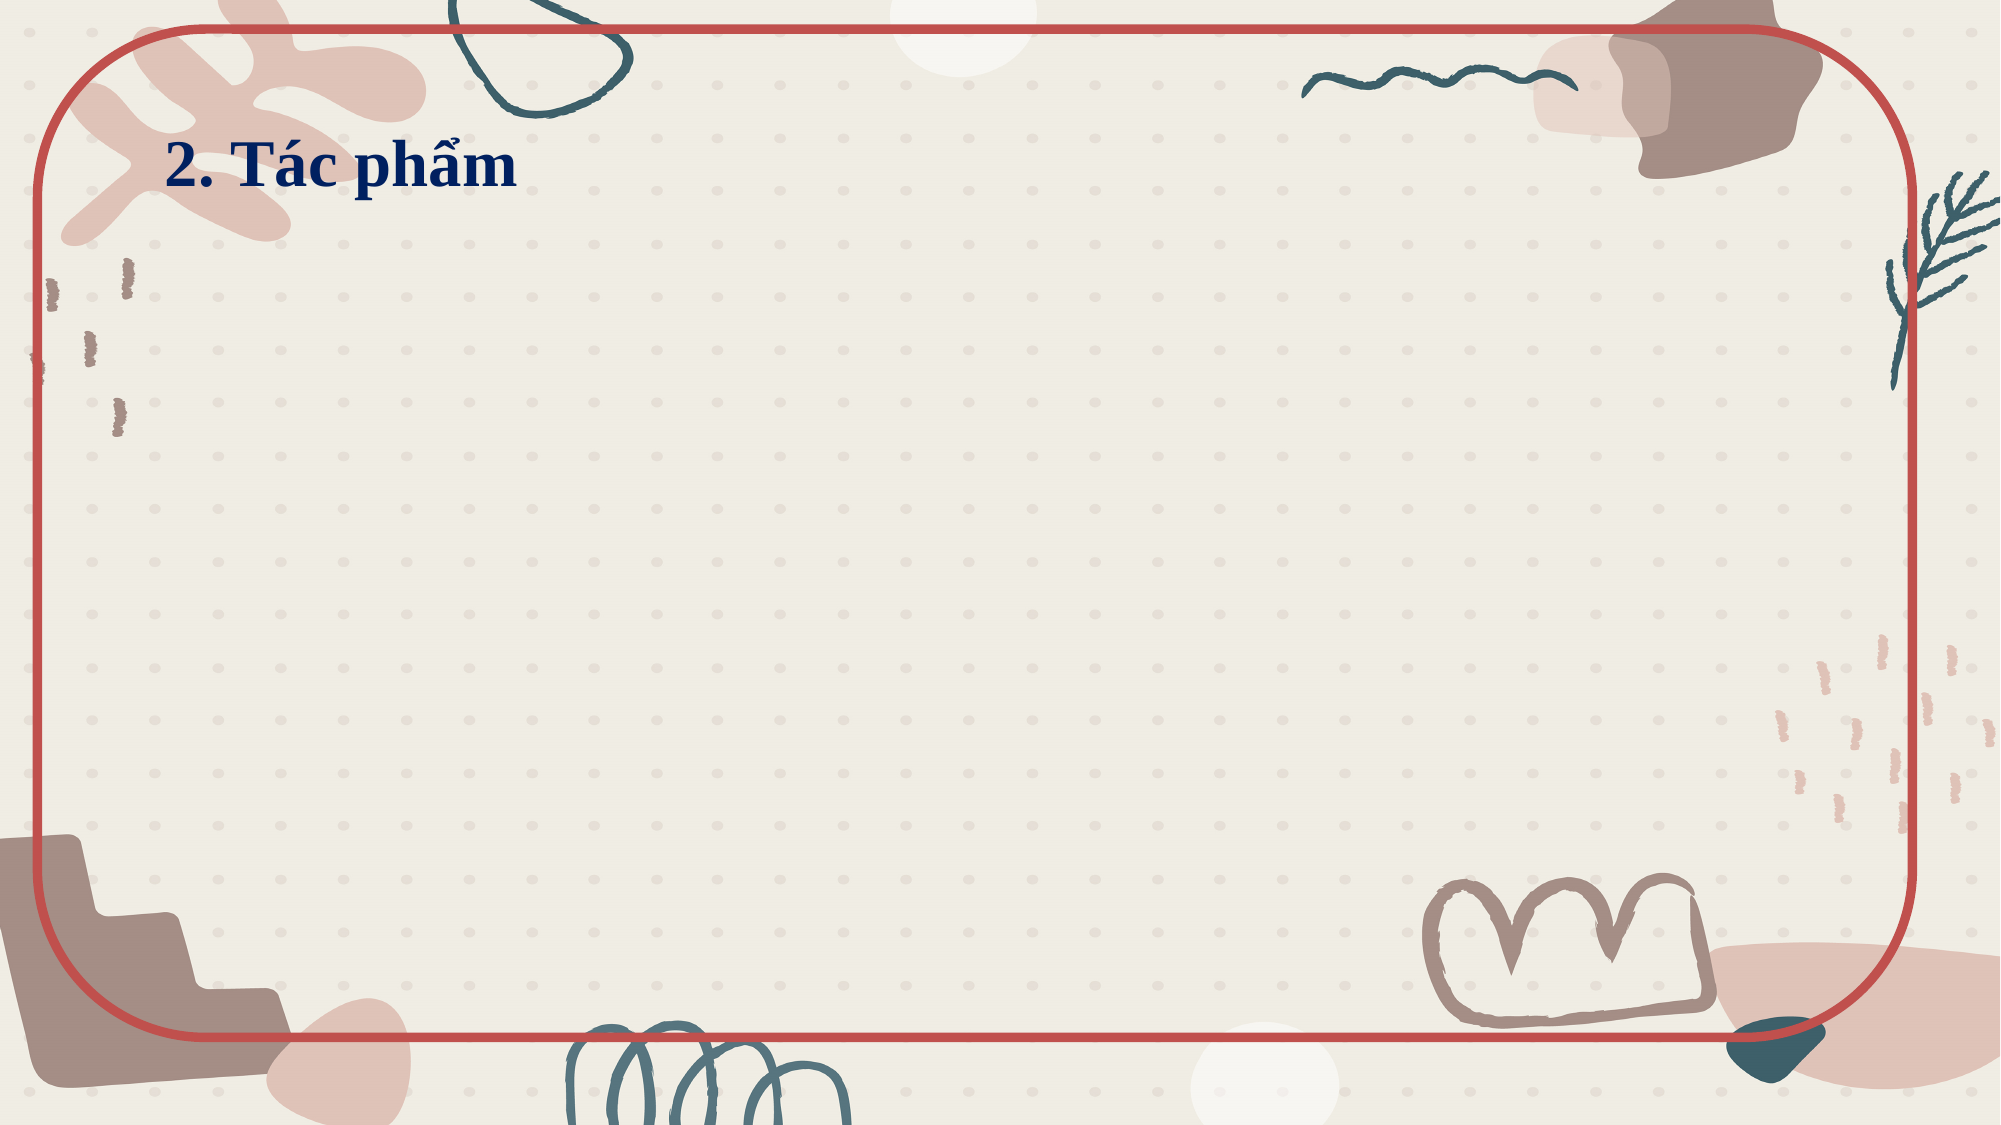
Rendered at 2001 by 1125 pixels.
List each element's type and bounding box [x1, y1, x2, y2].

picture [0, 0, 2001, 1125]
text_box [37, 29, 1913, 1038]
